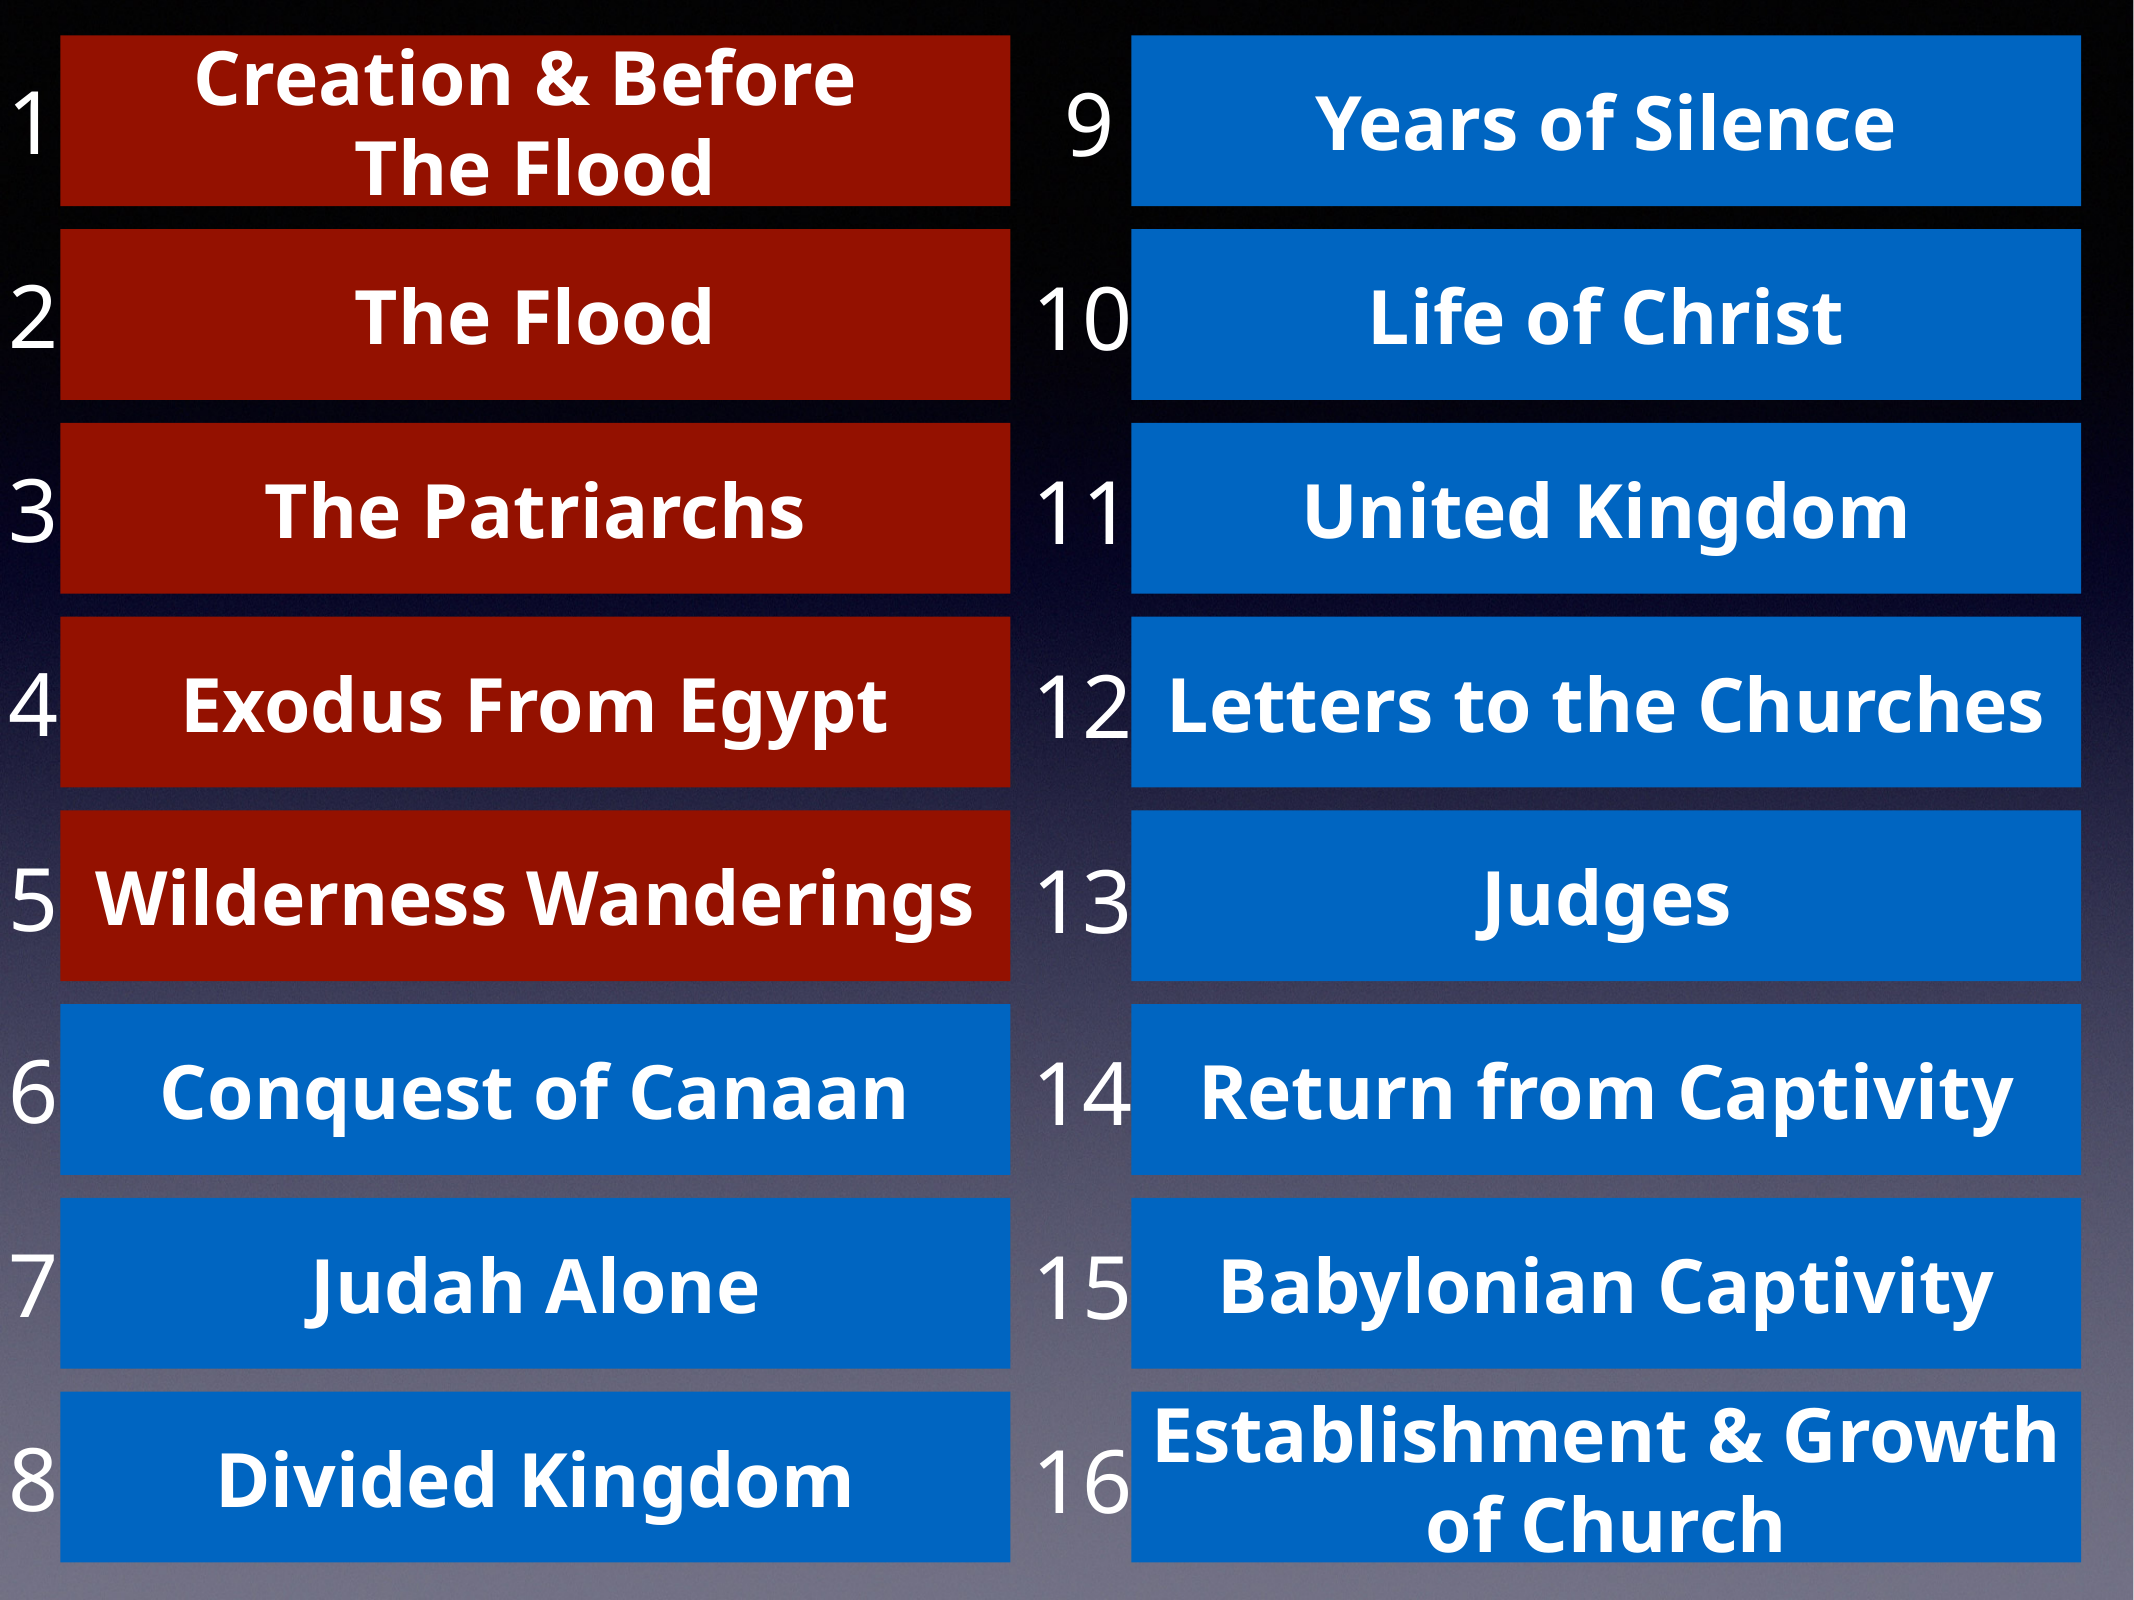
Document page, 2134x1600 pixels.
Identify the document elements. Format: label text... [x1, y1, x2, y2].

text_box Letters to the Churches [1131, 616, 2082, 788]
text_box 12 [1023, 642, 1141, 764]
text_box Establishment & Growth of Church [1131, 1391, 2082, 1563]
text_box Years of Silence [1131, 35, 2082, 207]
text_box 2 [0, 252, 67, 375]
text_box The Flood [60, 229, 1011, 400]
text_box 16 [1023, 1417, 1141, 1539]
picture [0, 0, 2134, 1600]
text_box Return from Captivity [1131, 1004, 2082, 1175]
text_box Wilderness Wanderings [60, 810, 1011, 982]
text_box 11 [1023, 448, 1141, 571]
text_box Creation & Before The Flood [60, 35, 1011, 207]
text_box Divided Kingdom [60, 1391, 1011, 1563]
text_box Judges [1131, 810, 2082, 982]
text_box 3 [0, 446, 67, 569]
text_box 13 [1023, 838, 1141, 960]
text_box The Patriarchs [60, 422, 1011, 594]
text_box Babylonian Captivity [1131, 1197, 2082, 1369]
text_box Judah Alone [60, 1197, 1011, 1369]
text_box Life of Christ [1131, 229, 2082, 400]
text_box 15 [1023, 1223, 1141, 1346]
text_box 7 [0, 1221, 67, 1344]
text_box 9 [1029, 61, 1123, 183]
text_box 6 [0, 1027, 67, 1150]
text_box 5 [0, 836, 67, 958]
text_box Conquest of Canaan [60, 1004, 1011, 1175]
text_box Exodus From Egypt [60, 616, 1011, 788]
text_box 8 [0, 1415, 67, 1537]
text_box 10 [1023, 254, 1141, 377]
text_box 4 [0, 640, 67, 762]
text_box United Kingdom [1131, 422, 2082, 594]
text_box 14 [1023, 1029, 1141, 1152]
text_box 1 [0, 58, 66, 181]
